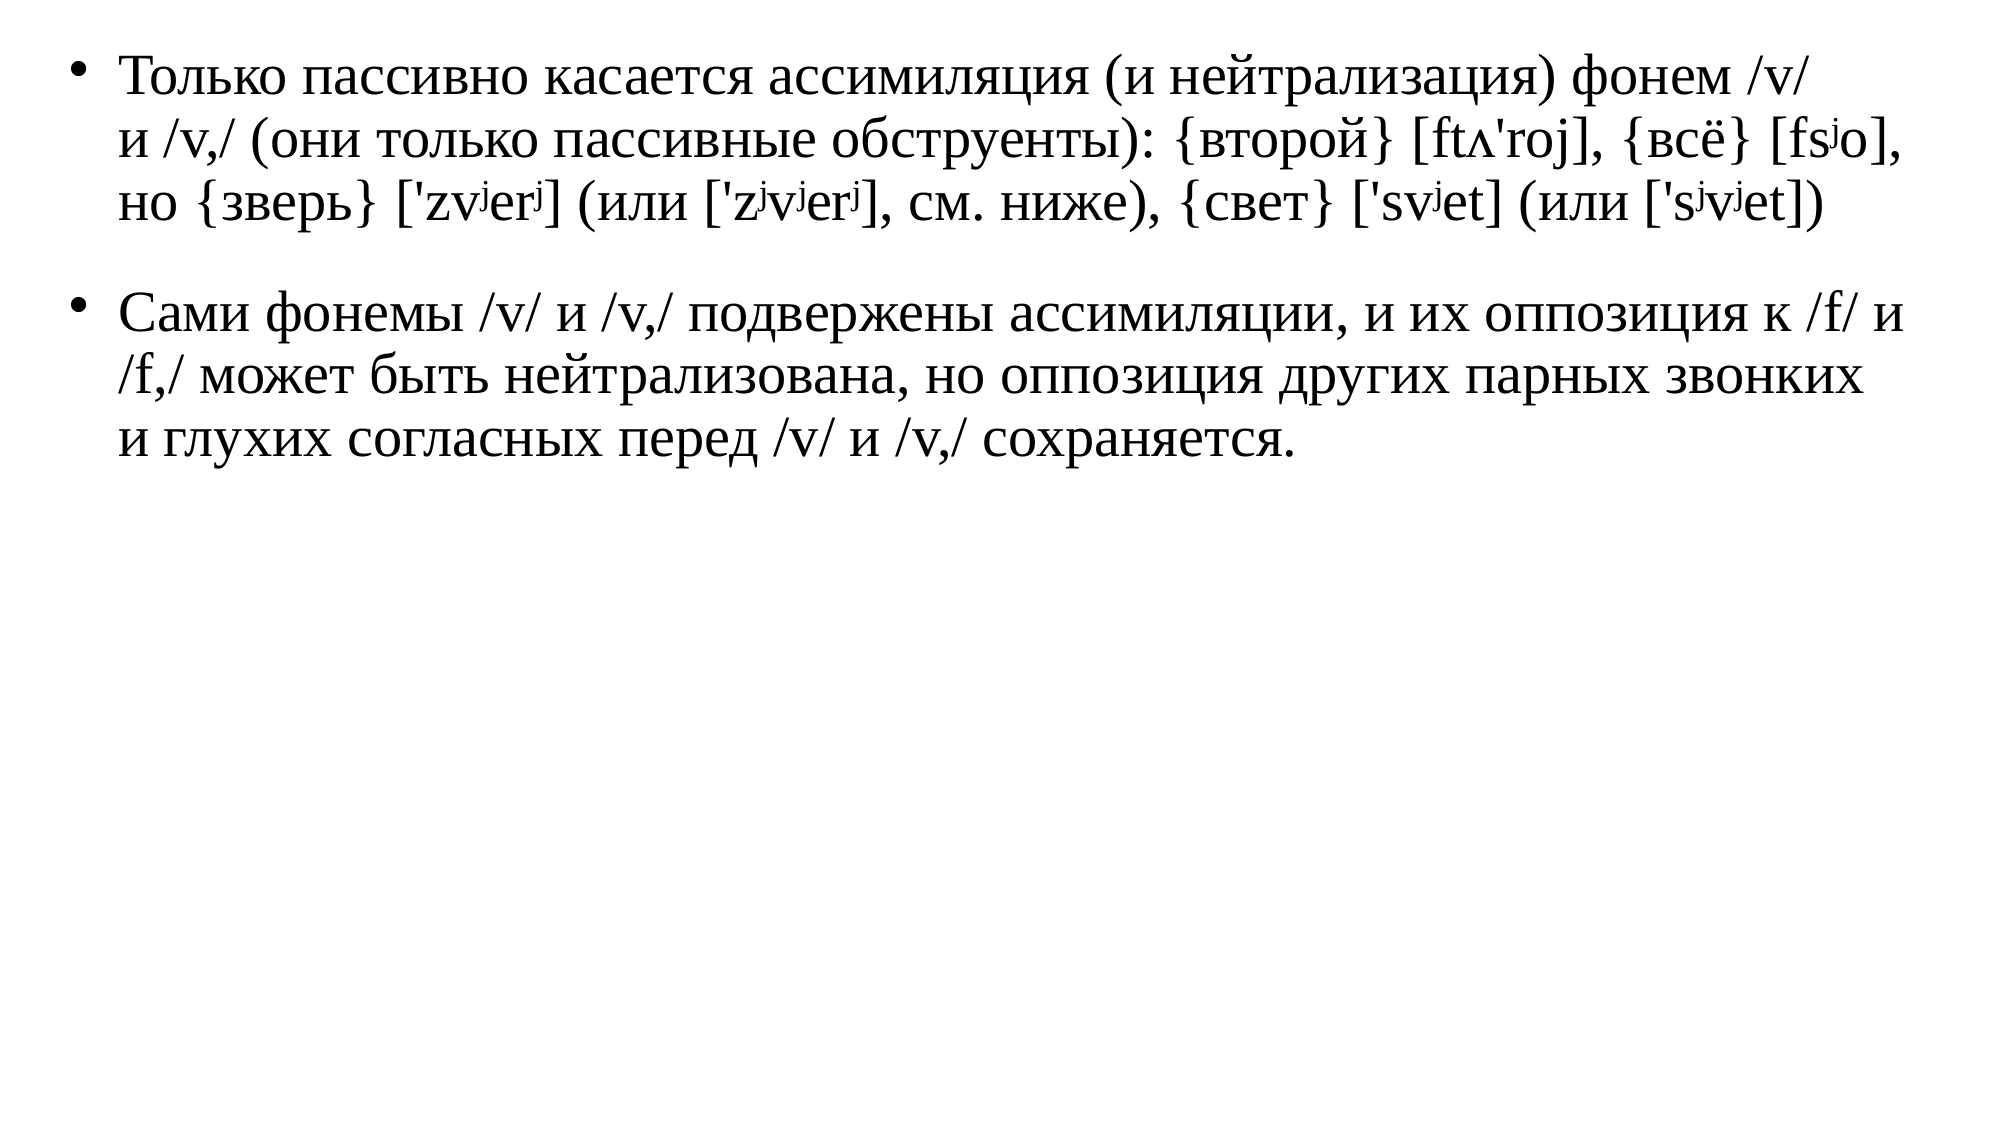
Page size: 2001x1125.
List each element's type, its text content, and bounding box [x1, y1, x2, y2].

list Только пассивно касается ассимиляция (и нейтрализация) фонем /v/ и /v,/ (они только пассивные обструенты): {второй} [ftʌ'roj], {всё} [fsʲo], но {зверь} ['zvʲerʲ] (или ['zʲvʲerʲ], см. ниже), {свет} ['svʲet] (или ['sʲvʲet]) Сами фонемы /v/ и /v,/ подвержены ассимиляции, и их оппозиция к /f/ и /f,/ может быть нейтрализована, но оппозиция других парных звонких и глухих согласных перед /v/ и /v,/ сохраняется. [53, 40, 1920, 1104]
